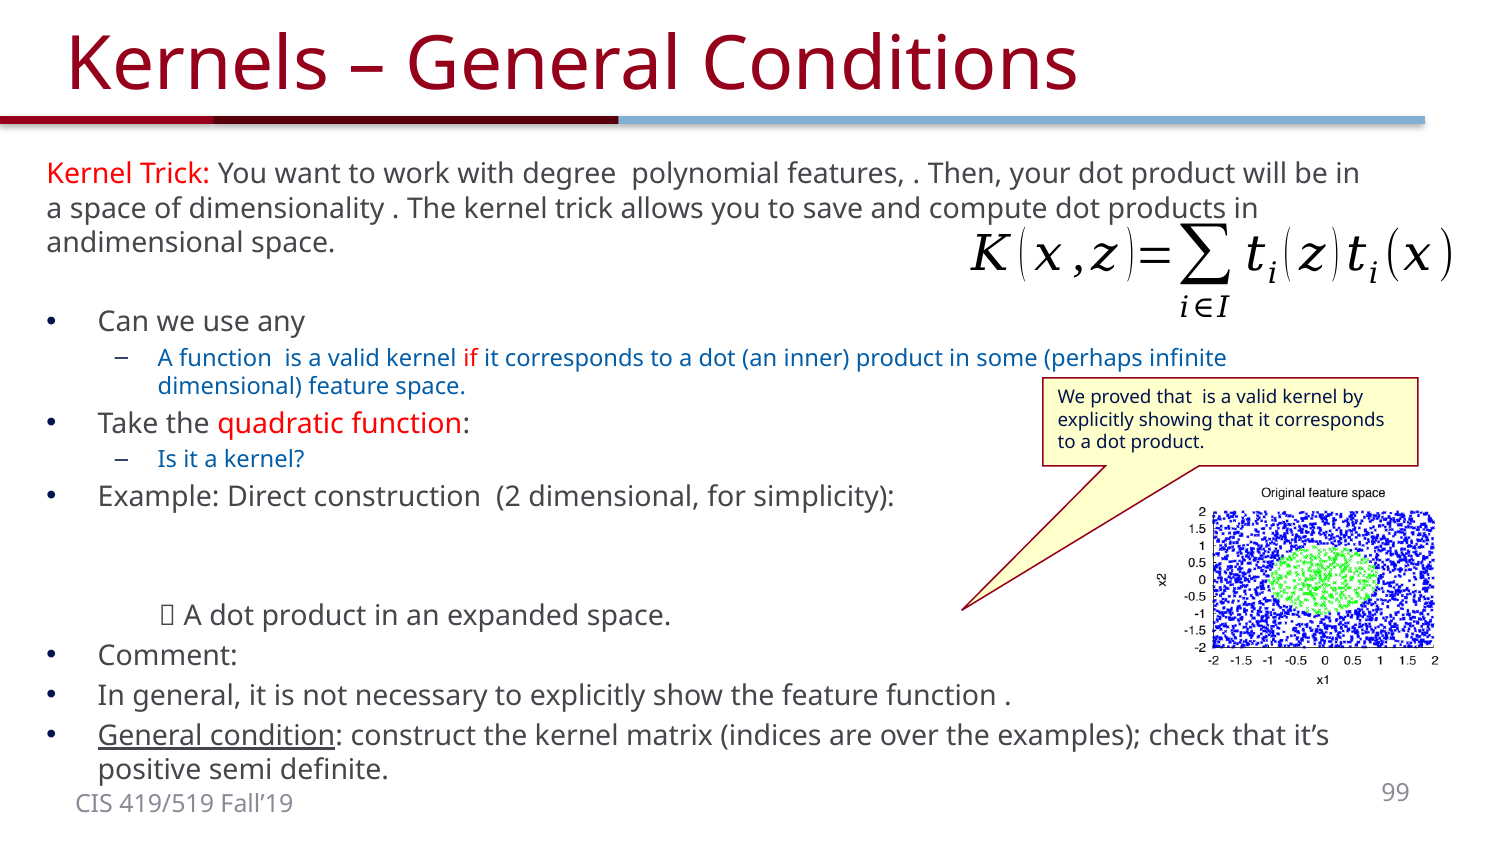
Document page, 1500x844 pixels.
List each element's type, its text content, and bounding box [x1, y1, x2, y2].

slide_number 99 [1074, 770, 1425, 816]
picture [1151, 473, 1455, 687]
title Kernels – General Conditions [50, 2, 1401, 117]
